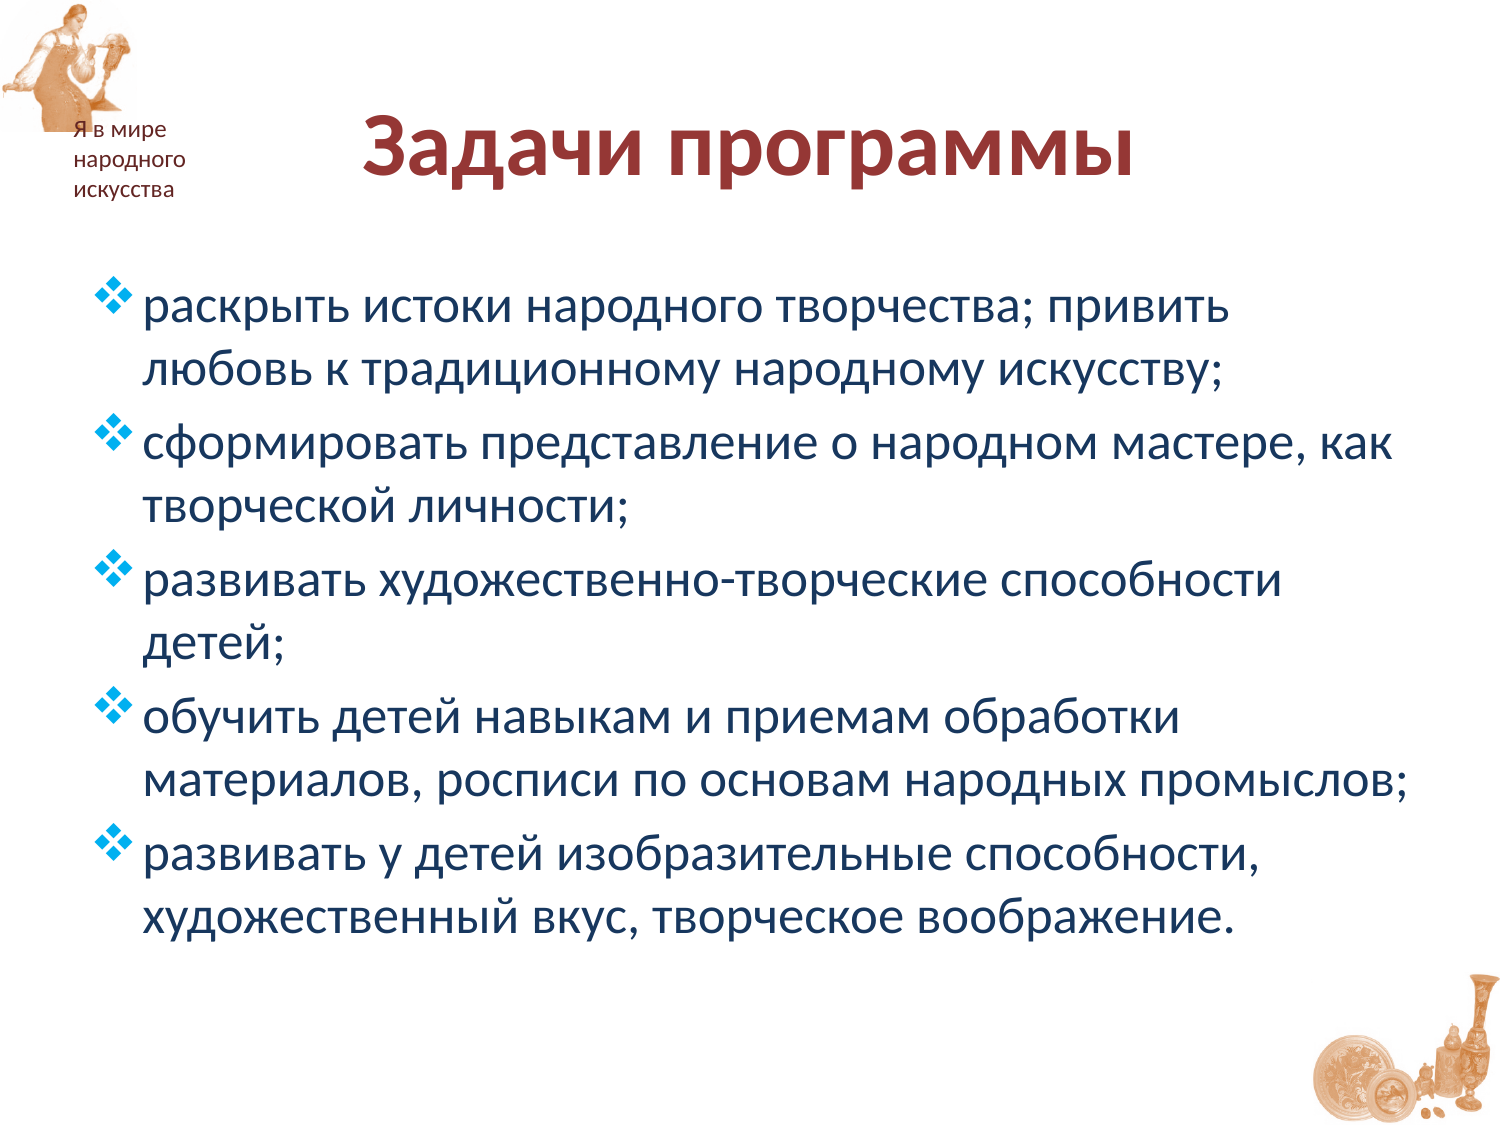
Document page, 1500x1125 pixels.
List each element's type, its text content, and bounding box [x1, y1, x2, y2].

picture [1311, 972, 1500, 1125]
text_box Я в мире народного искусства [58, 105, 258, 211]
list раскрыть истоки народного творчества; привить любовь к традиционному народному искусству; сформировать представление о народном мастере, как творческой личности; развивать художественно-творческие способности детей; обучить детей навыкам и приемам обработки материалов, росписи по основам народных промыслов; развивать у детей изобразительные способности, художественный вкус, творческое воображение. [75, 262, 1425, 1005]
picture [0, 0, 137, 132]
title Задачи программы [75, 45, 1425, 233]
